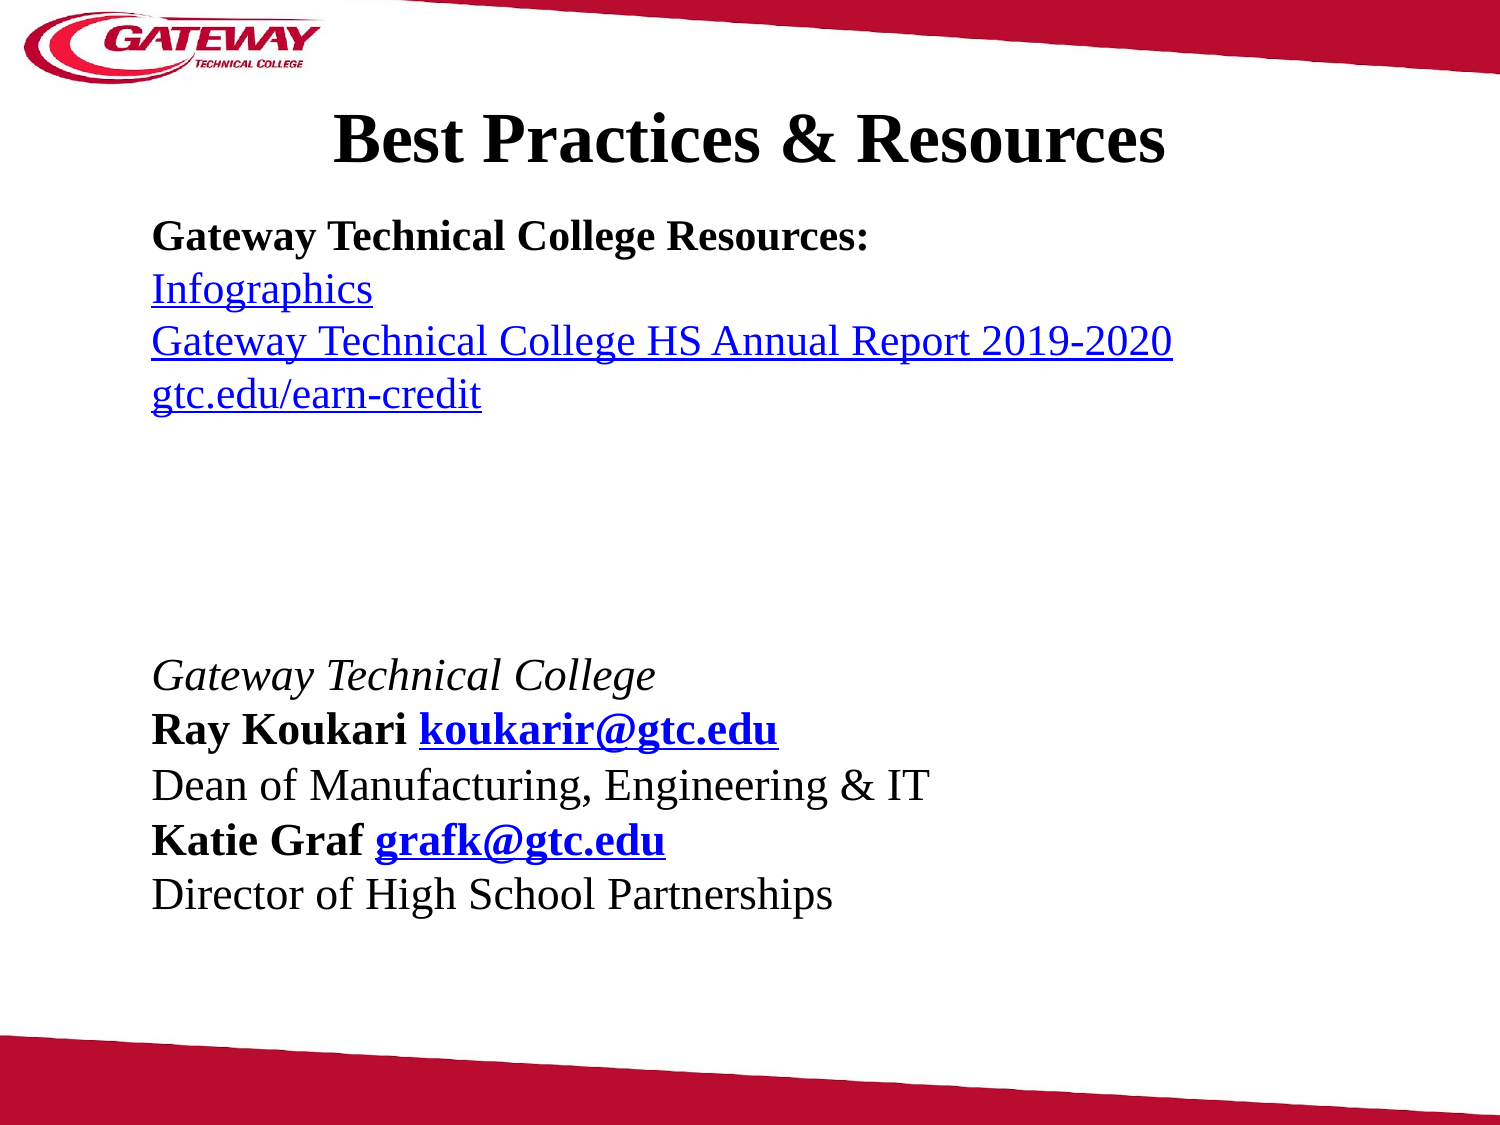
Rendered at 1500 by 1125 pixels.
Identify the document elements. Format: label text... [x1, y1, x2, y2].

title Best Practices & Resources [75, 75, 1425, 192]
list [136, 803, 1425, 1062]
text_box Gateway Technical College Resources: Infographics Gateway Technical College HS Annual Report 2019-2020 gtc.edu/earn-credit Gateway Technical College Ray Koukari koukarir@gtc.edu Dean of Manufacturing, Engineering & IT Katie Graf grafk@gtc.edu Director of High School Partnerships [136, 191, 1487, 803]
picture [0, 0, 1500, 1125]
